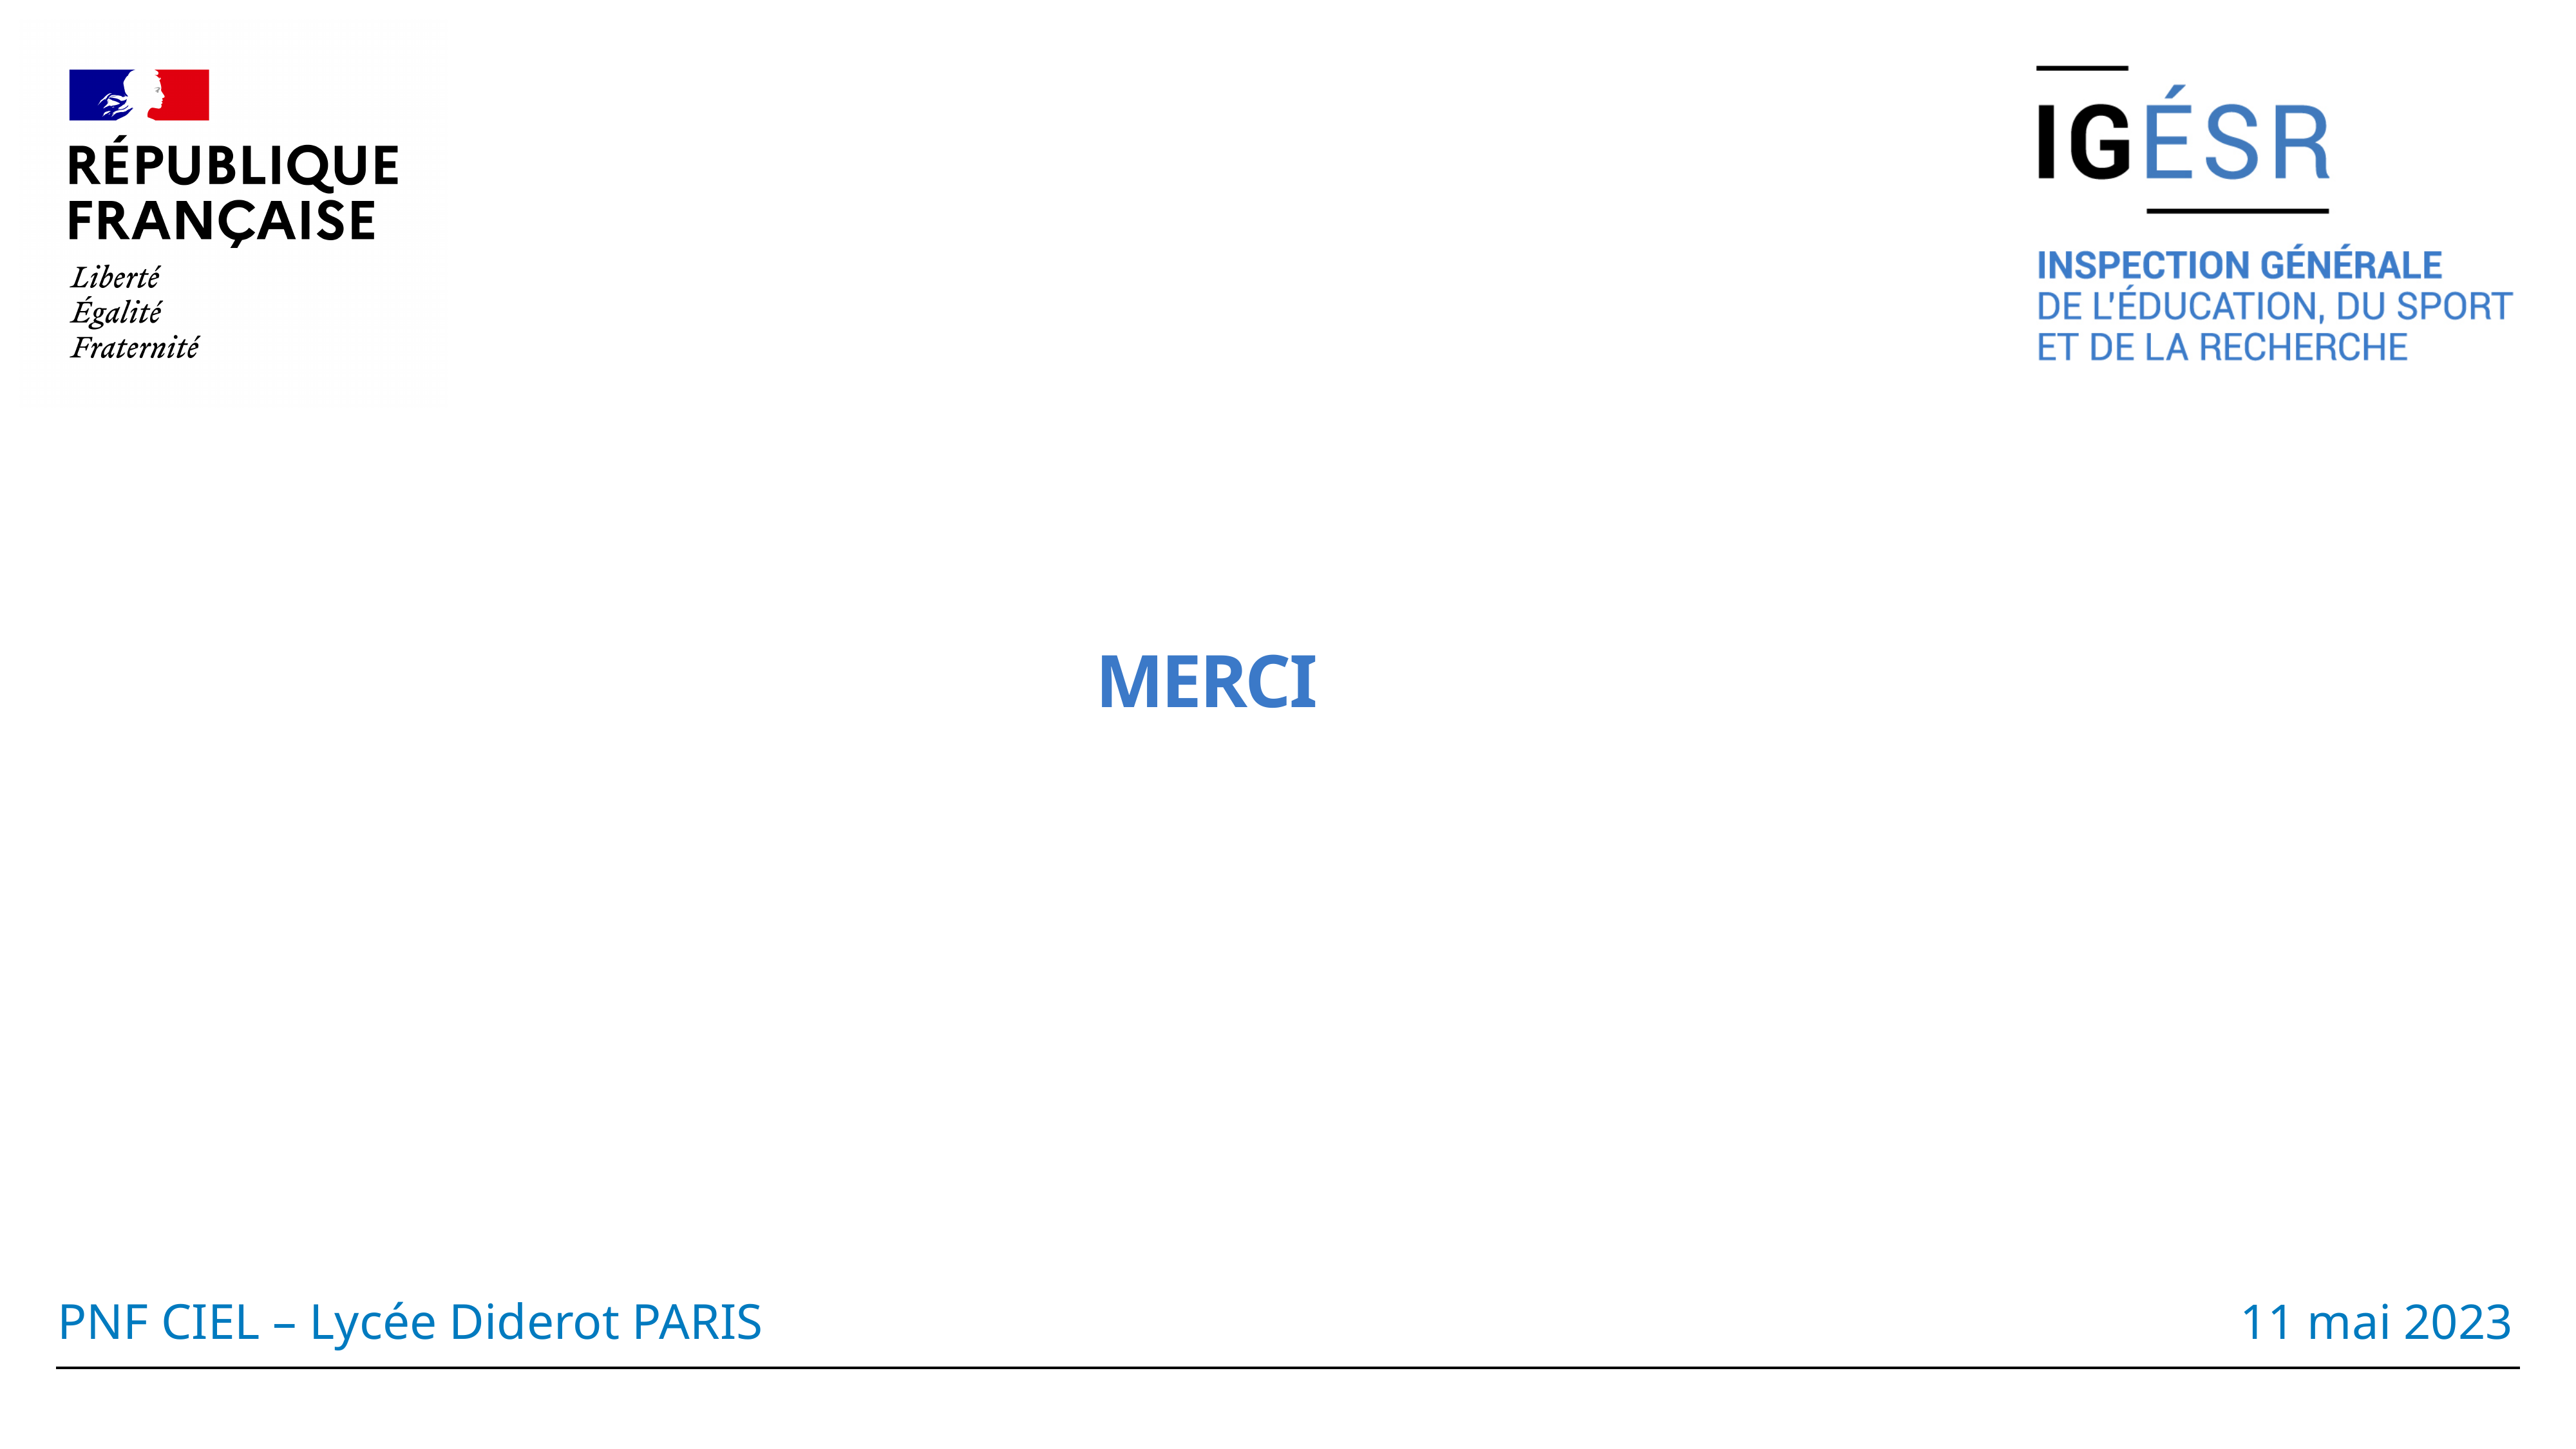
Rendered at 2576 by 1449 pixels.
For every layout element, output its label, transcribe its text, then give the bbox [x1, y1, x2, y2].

list 11 mai 2023 [1909, 1286, 2519, 1354]
picture [19, 19, 448, 408]
list MERCI [1086, 647, 1343, 734]
list PNF CIEL – Lycée Diderot PARIS [53, 1286, 803, 1354]
picture [2036, 66, 2514, 361]
